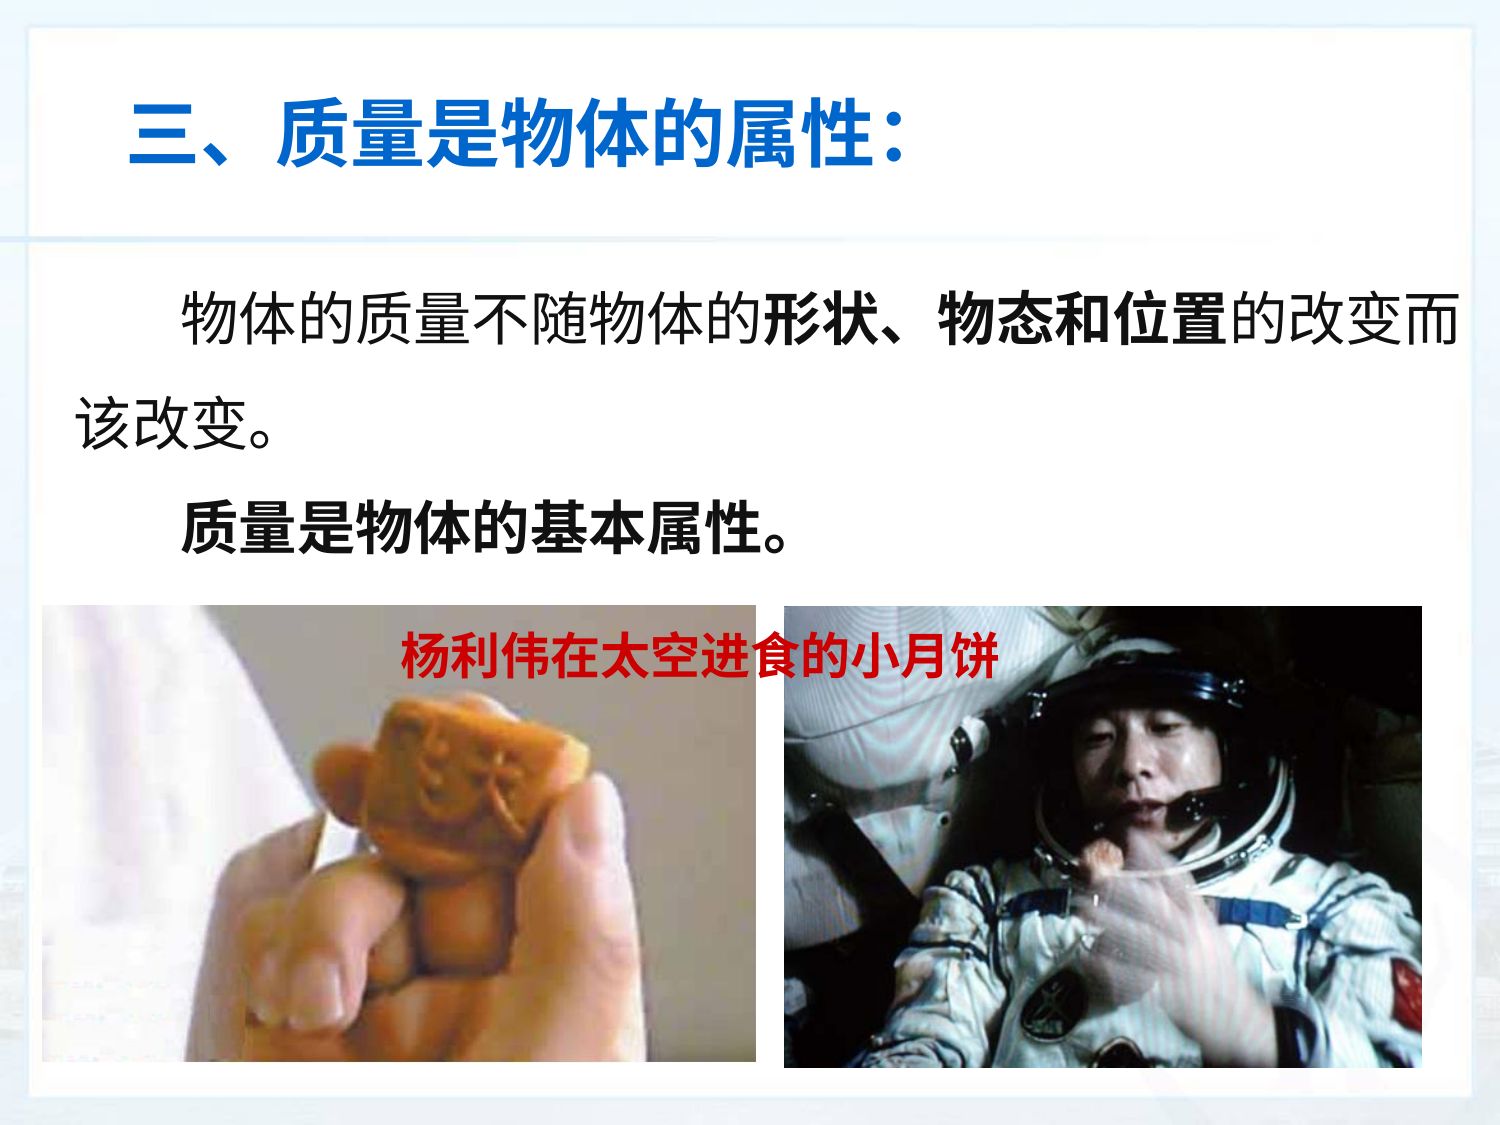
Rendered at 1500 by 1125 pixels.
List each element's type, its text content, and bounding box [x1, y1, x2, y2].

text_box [42, 605, 1422, 1068]
picture [0, 0, 1500, 1125]
text_box 物体的质量不随物体的形状、物态和位置的改变而该改变。 质量是物体的基本属性。 [59, 169, 1490, 674]
text_box 三、质量是物体的属性： [110, 79, 1013, 184]
